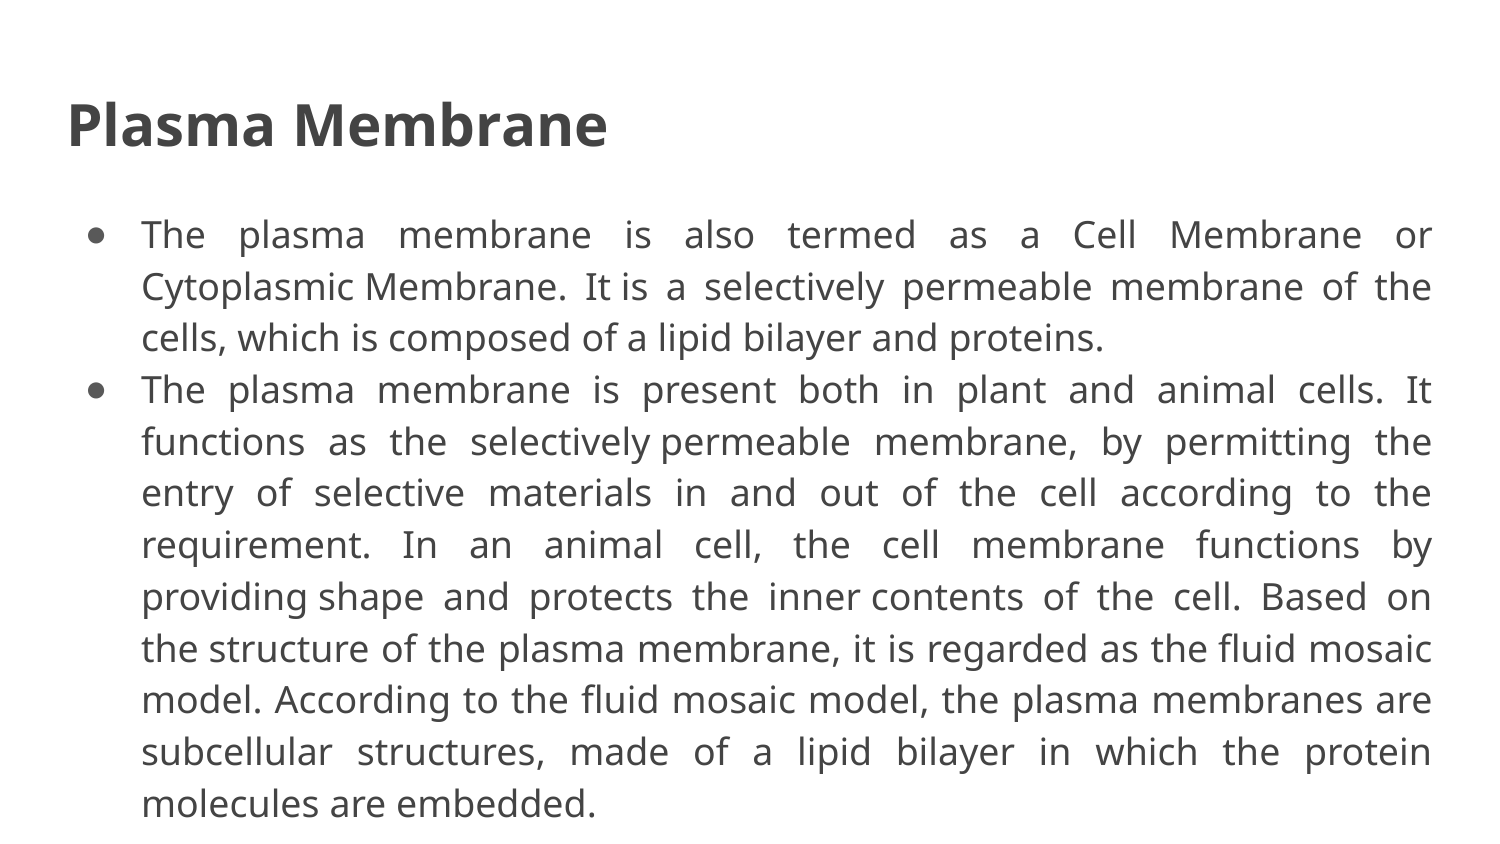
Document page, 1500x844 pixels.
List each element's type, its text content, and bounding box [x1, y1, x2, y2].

title Plasma Membrane [51, 72, 1449, 167]
list The plasma membrane is also termed as a Cell Membrane or Cytoplasmic Membrane. It is a selectively permeable membrane of the cells, which is composed of a lipid bilayer and proteins. The plasma membrane is present both in plant and animal cells. It functions as the selectively permeable membrane, by permitting the entry of selective materials in and out of the cell according to the requirement. In an animal cell, the cell membrane functions by providing shape and protects the inner contents of the cell. Based on the structure of the plasma membrane, it is regarded as the fluid mosaic model. According to the fluid mosaic model, the plasma membranes are subcellular structures, made of a lipid bilayer in which the protein molecules are embedded. [51, 189, 1449, 750]
